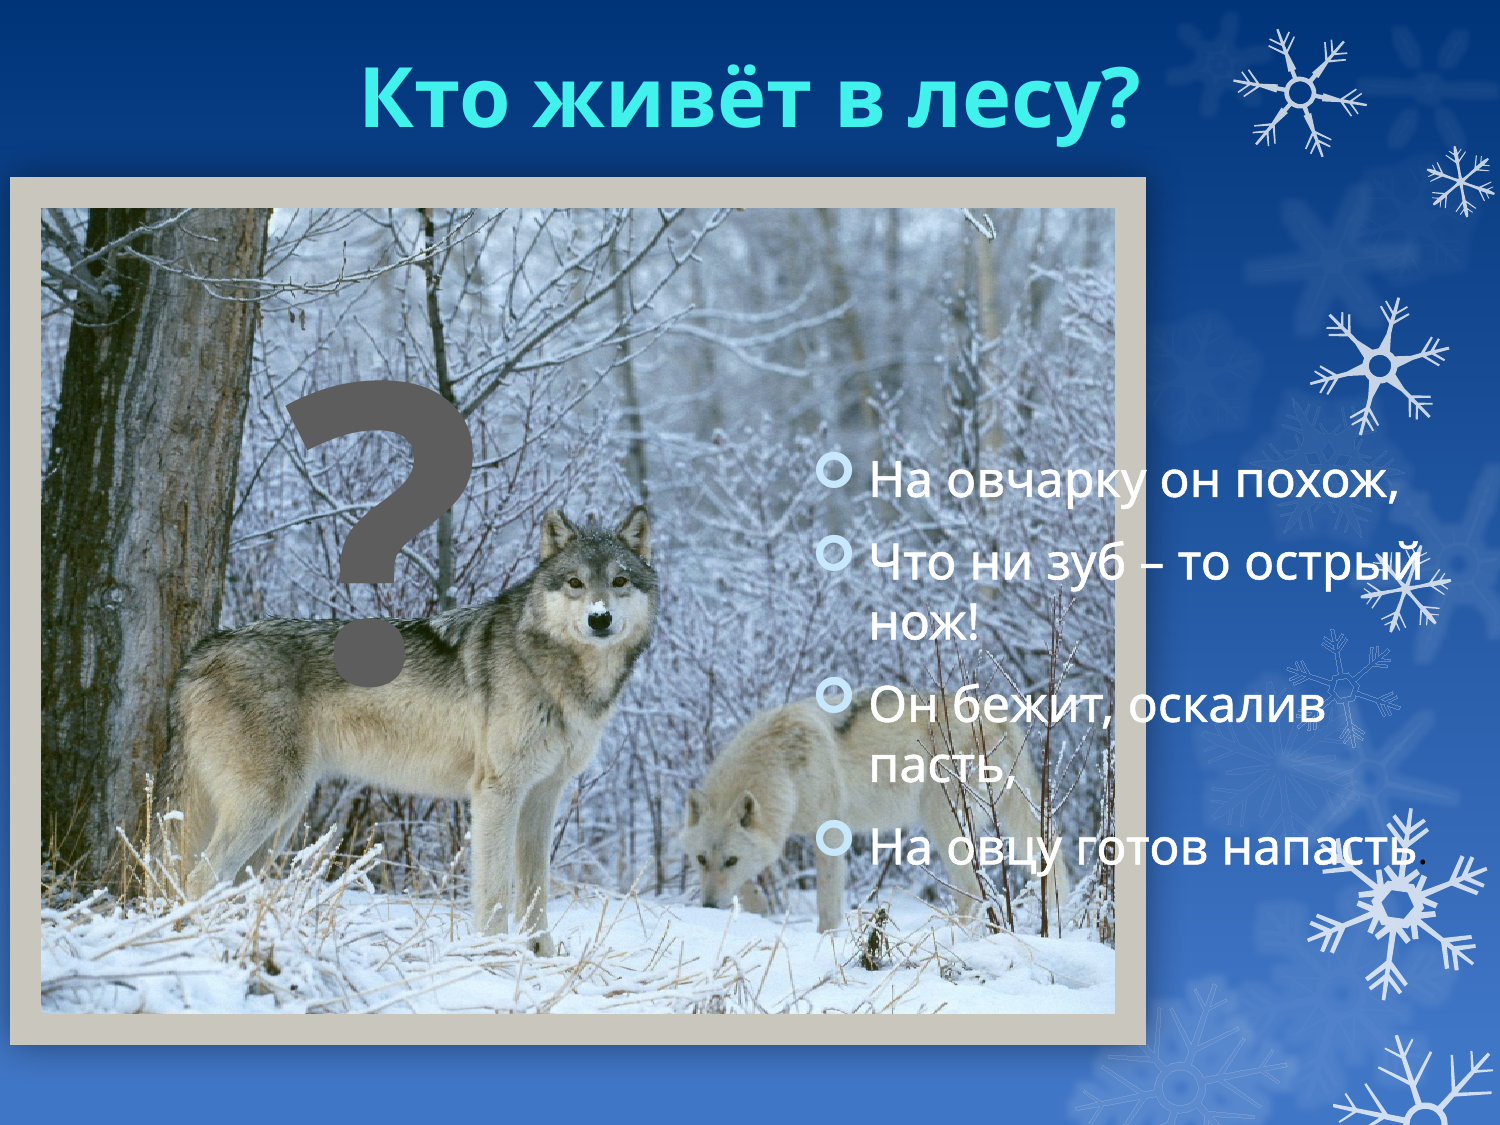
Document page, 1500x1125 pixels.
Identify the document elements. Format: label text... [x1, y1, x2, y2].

list На овчарку он похож, Что ни зуб – то острый нож! Он бежит, оскалив пасть, На овцу готов напасть. [796, 164, 1465, 1090]
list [40, 207, 1116, 1015]
title Кто живёт в лесу? [75, 24, 1425, 164]
